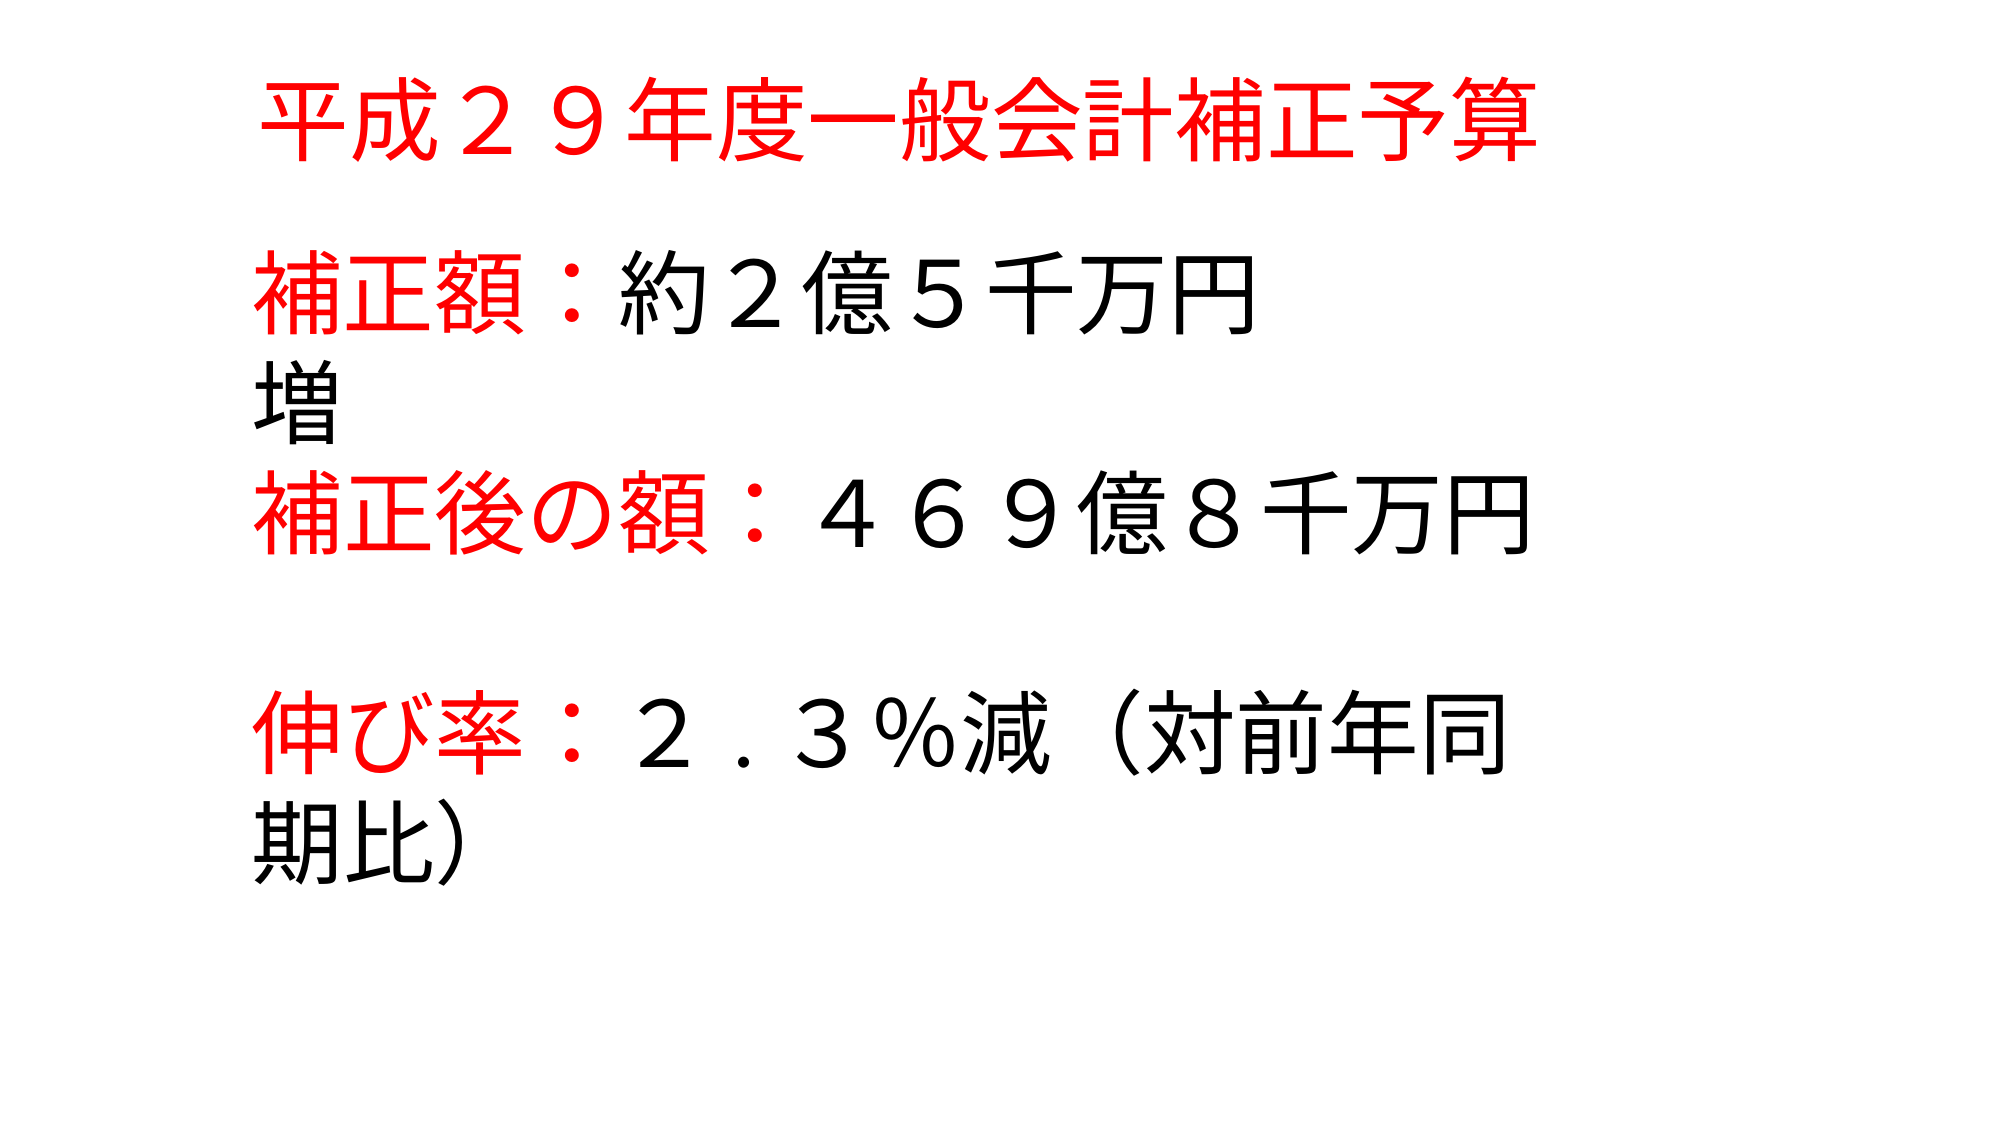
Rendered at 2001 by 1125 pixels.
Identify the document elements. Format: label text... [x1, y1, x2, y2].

text_box 平成２９年度一般会計補正予算 [242, 55, 1611, 180]
text_box 伸び率：２.３％減（対前年同期比） [236, 668, 1581, 904]
text_box 補正額：約２億５千万円増 [236, 228, 1289, 448]
text_box 補正後の額：４６９億８千万円 [236, 448, 1581, 574]
